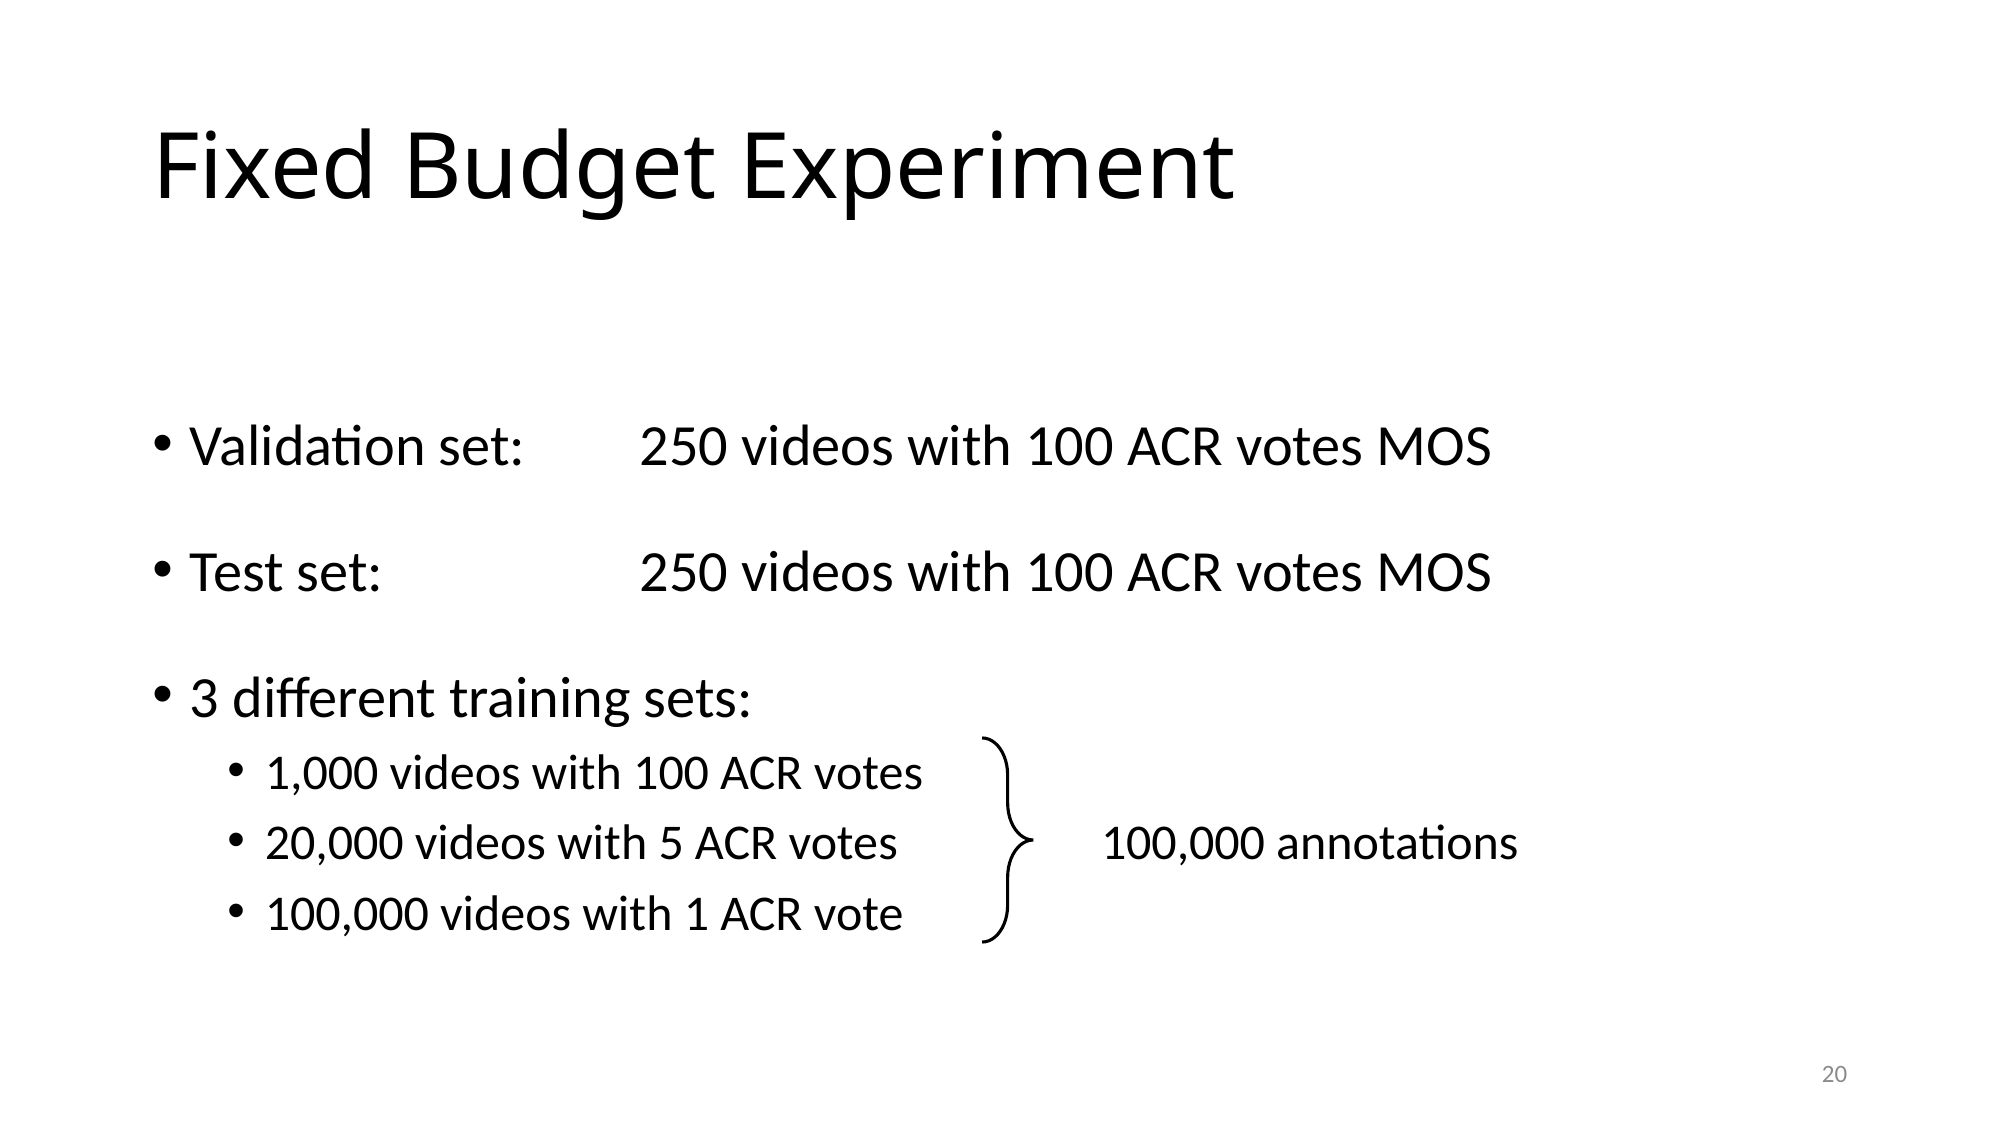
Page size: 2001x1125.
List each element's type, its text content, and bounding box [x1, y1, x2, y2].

title Fixed Budget Experiment [137, 59, 1863, 278]
text_box [982, 737, 1034, 943]
slide_number 20 [1412, 1042, 1863, 1103]
list Validation set: 250 videos with 100 ACR votes MOS Test set: 250 videos with 100 ACR votes MOS 3 different training sets: 1,000 videos with 100 ACR votes 20,000 videos with 5 ACR votes 100,000 videos with 1 ACR vote [137, 299, 1863, 1014]
text_box 100,000 annotations [1086, 802, 1534, 877]
